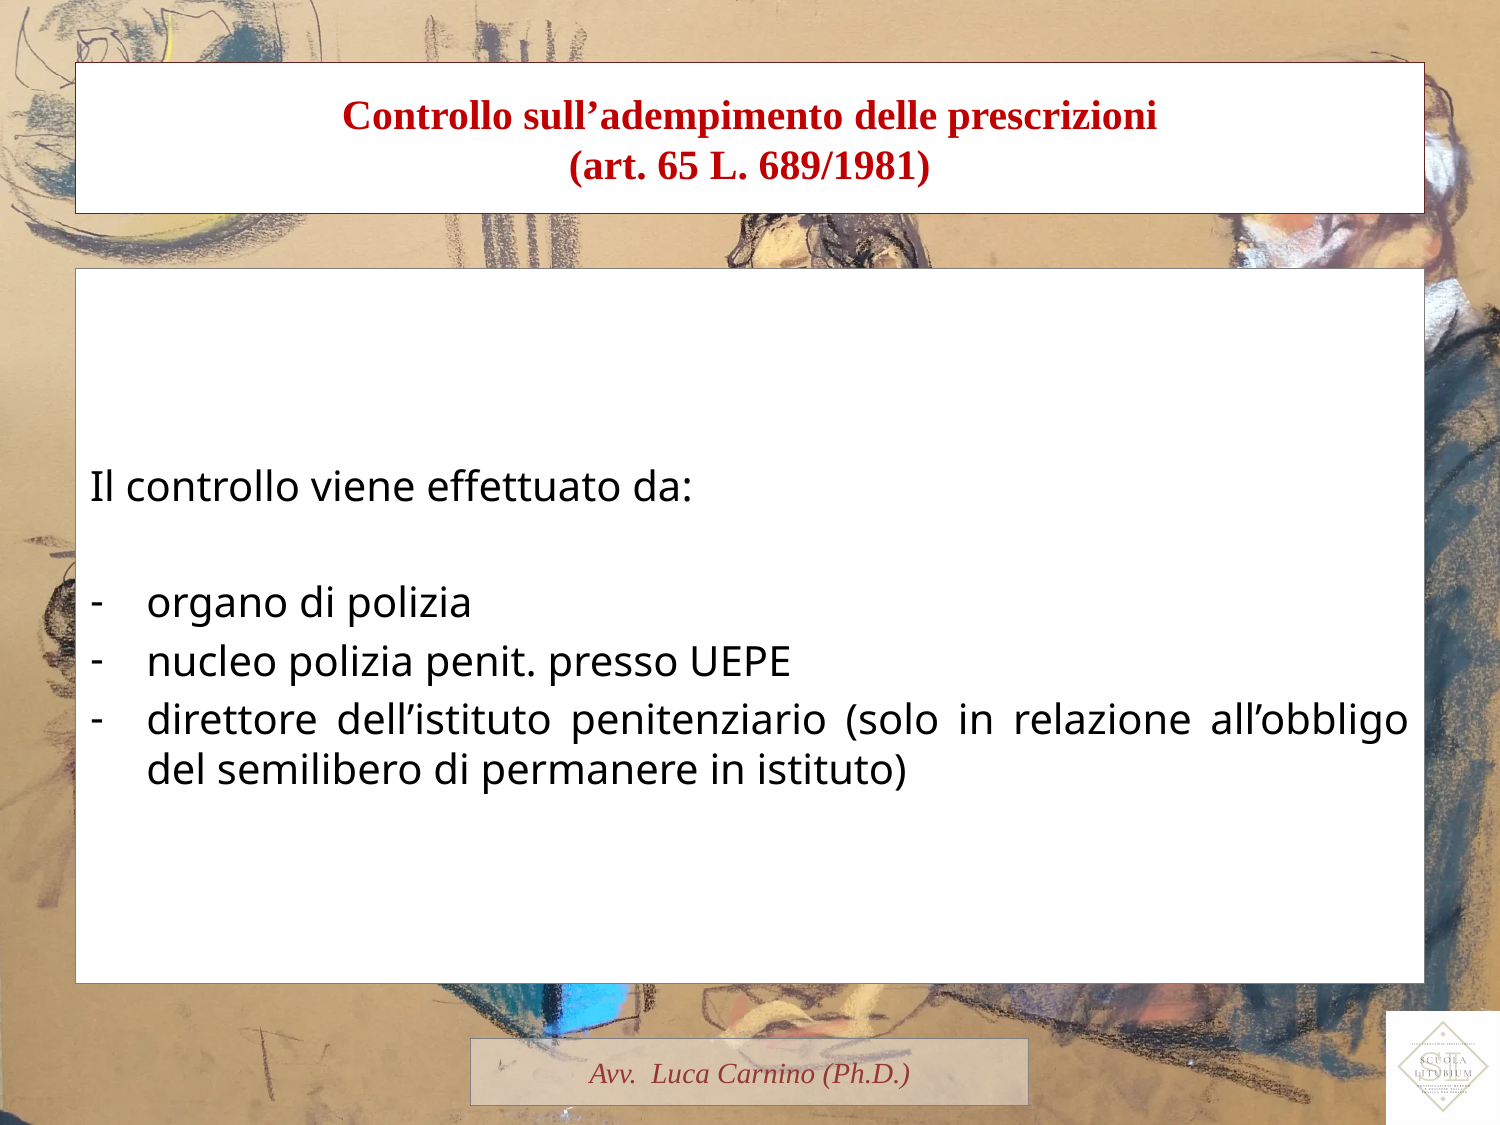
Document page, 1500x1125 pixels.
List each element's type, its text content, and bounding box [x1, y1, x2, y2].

list Il controllo viene effettuato da: organo di polizia nucleo polizia penit. presso UEPE direttore dell’istituto penitenziario (solo in relazione all’obbligo del semilibero di permanere in istituto) [75, 268, 1425, 984]
footer Avv. Luca Carnino (Ph.D.) [470, 1038, 1029, 1106]
picture [0, 0, 1500, 1125]
title Controllo sull’adempimento delle prescrizioni (art. 65 L. 689/1981) [75, 62, 1425, 214]
